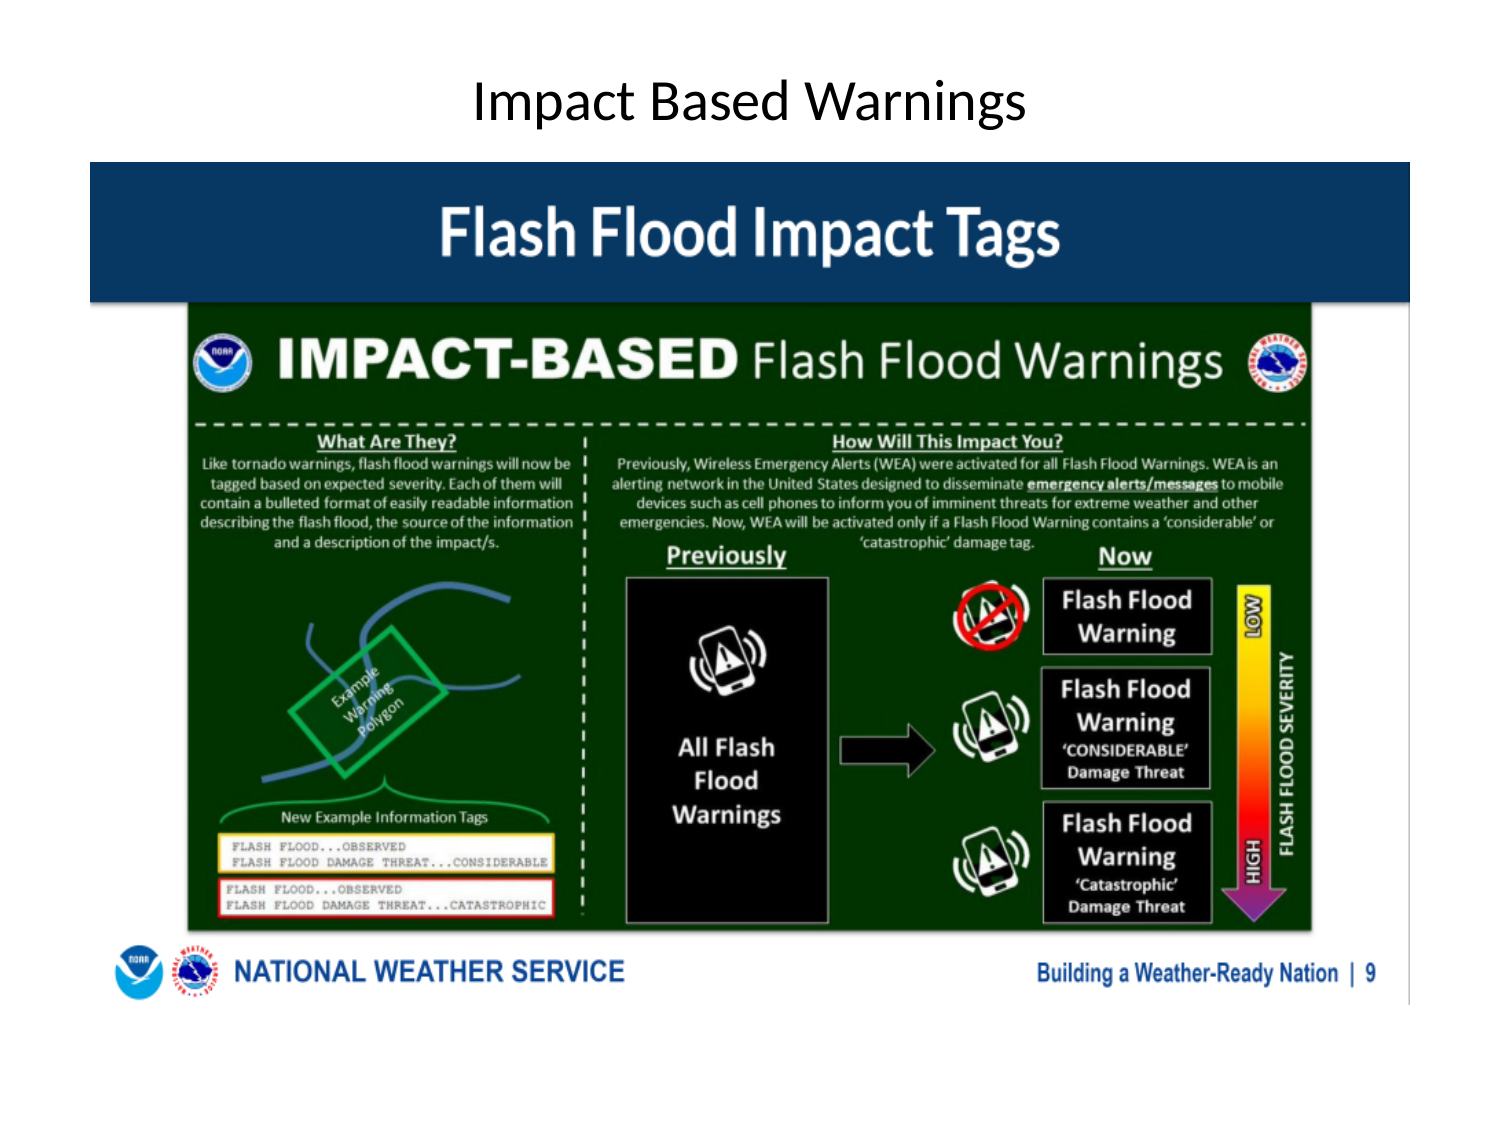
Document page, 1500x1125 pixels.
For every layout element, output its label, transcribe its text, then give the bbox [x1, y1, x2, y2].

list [89, 162, 1411, 1006]
title Impact Based Warnings [75, 45, 1425, 150]
